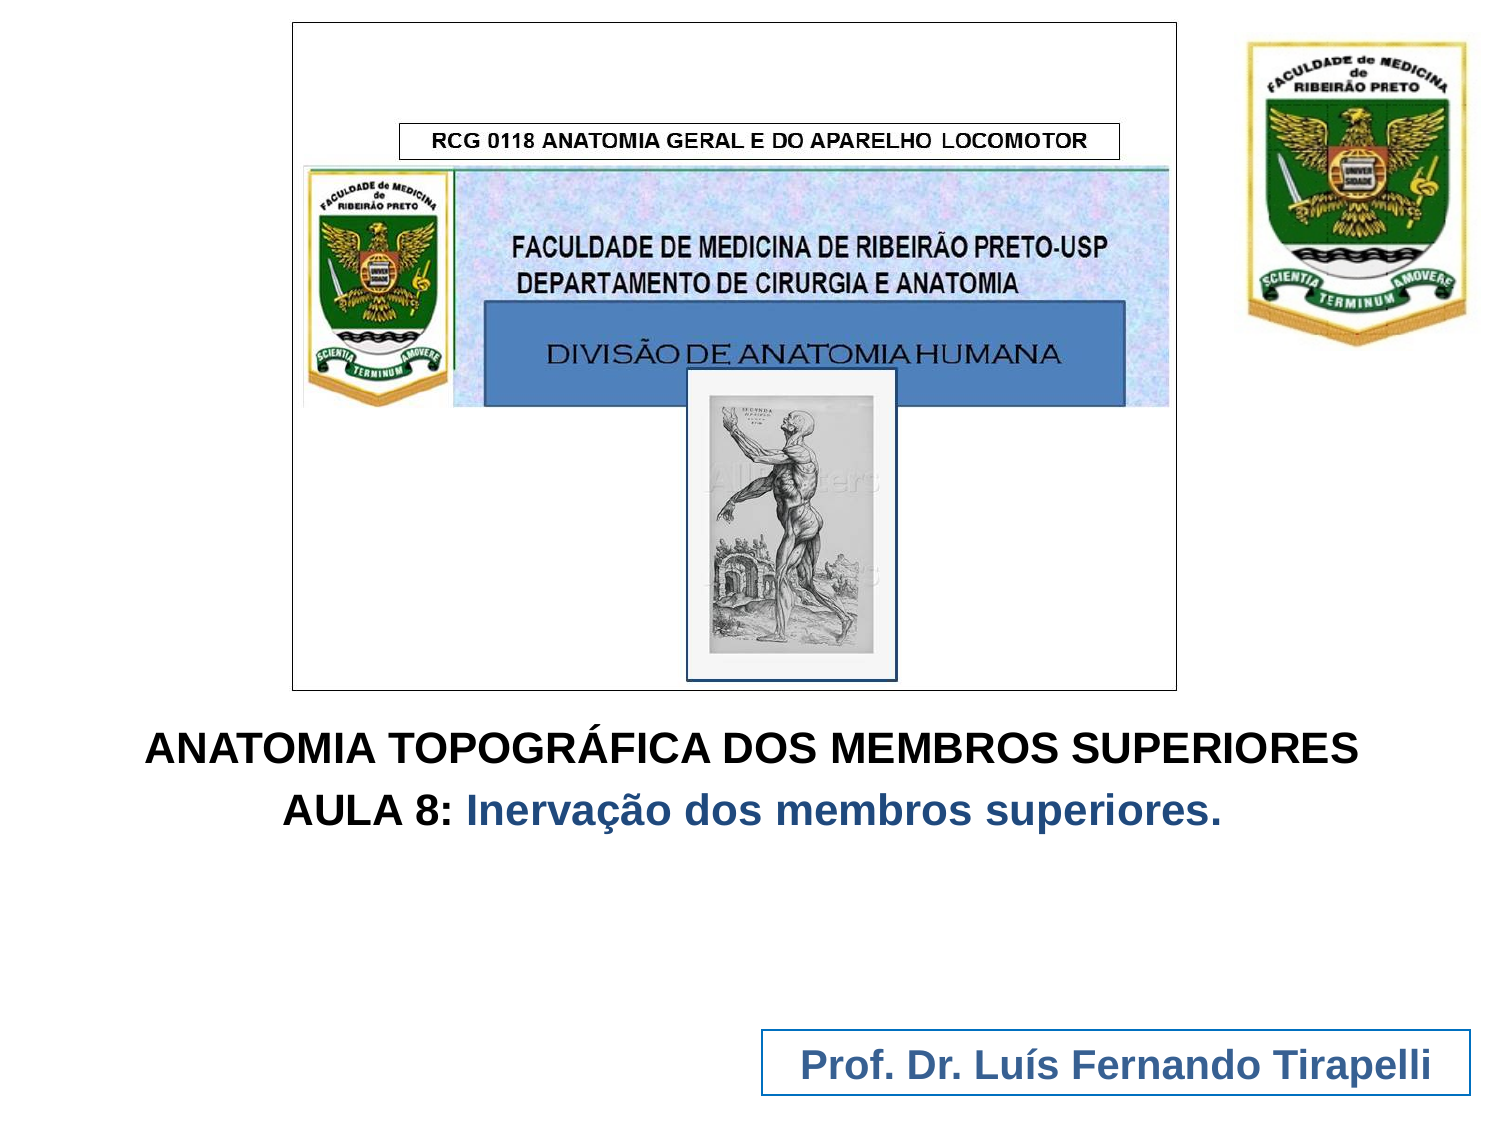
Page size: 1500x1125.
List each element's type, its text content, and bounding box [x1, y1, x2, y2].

subtitle ANATOMIA TOPOGRÁFICA DOS MEMBROS SUPERIORES AULA 8: Inervação dos membros superiores. [17, 645, 1489, 843]
text_box Prof. Dr. Luís Fernando Tirapelli [761, 1030, 1471, 1095]
picture [1234, 31, 1481, 352]
picture [289, 18, 1186, 692]
